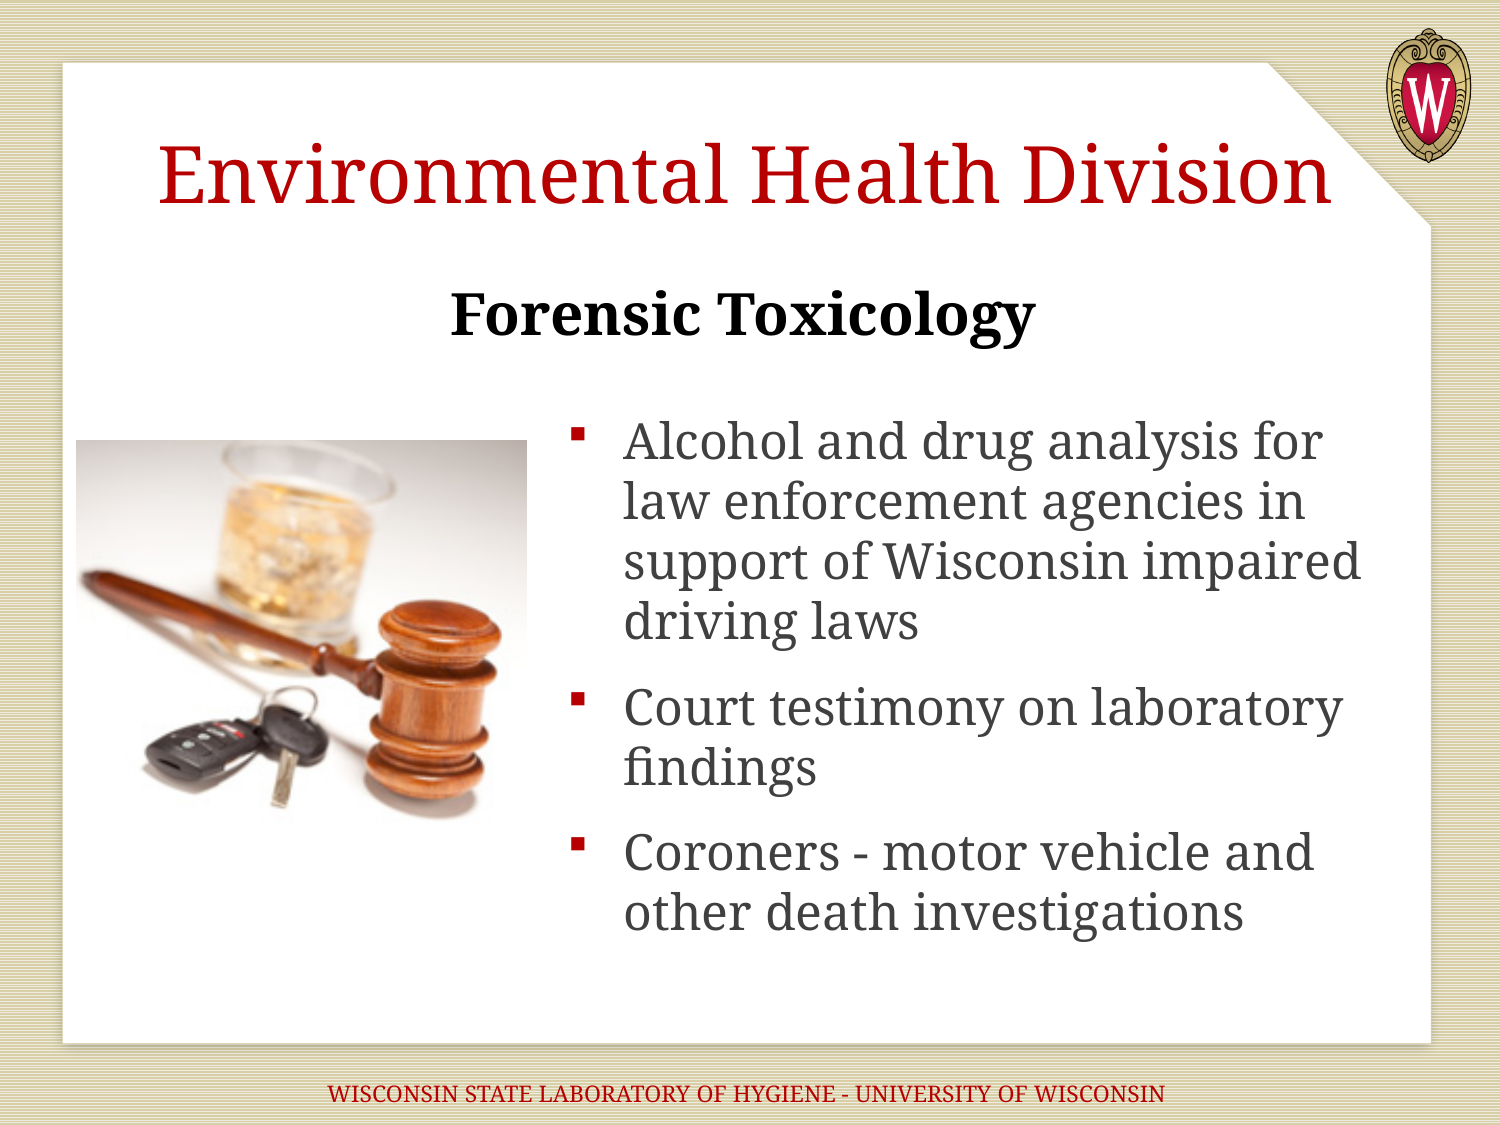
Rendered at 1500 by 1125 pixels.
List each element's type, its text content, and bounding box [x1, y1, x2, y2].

footer WISCONSIN STATE LABORATORY OF HYGIENE - UNIVERSITY OF WISCONSIN [62, 1063, 1432, 1124]
text_box Forensic Toxicology [62, 269, 1425, 355]
title Environmental Health Division [62, 124, 1430, 243]
picture [76, 439, 528, 830]
text_box Alcohol and drug analysis for law enforcement agencies in support of Wisconsin impaired driving laws Court testimony on laboratory findings Coroners - motor vehicle and other death investigations [552, 402, 1430, 941]
picture [1361, 11, 1494, 186]
